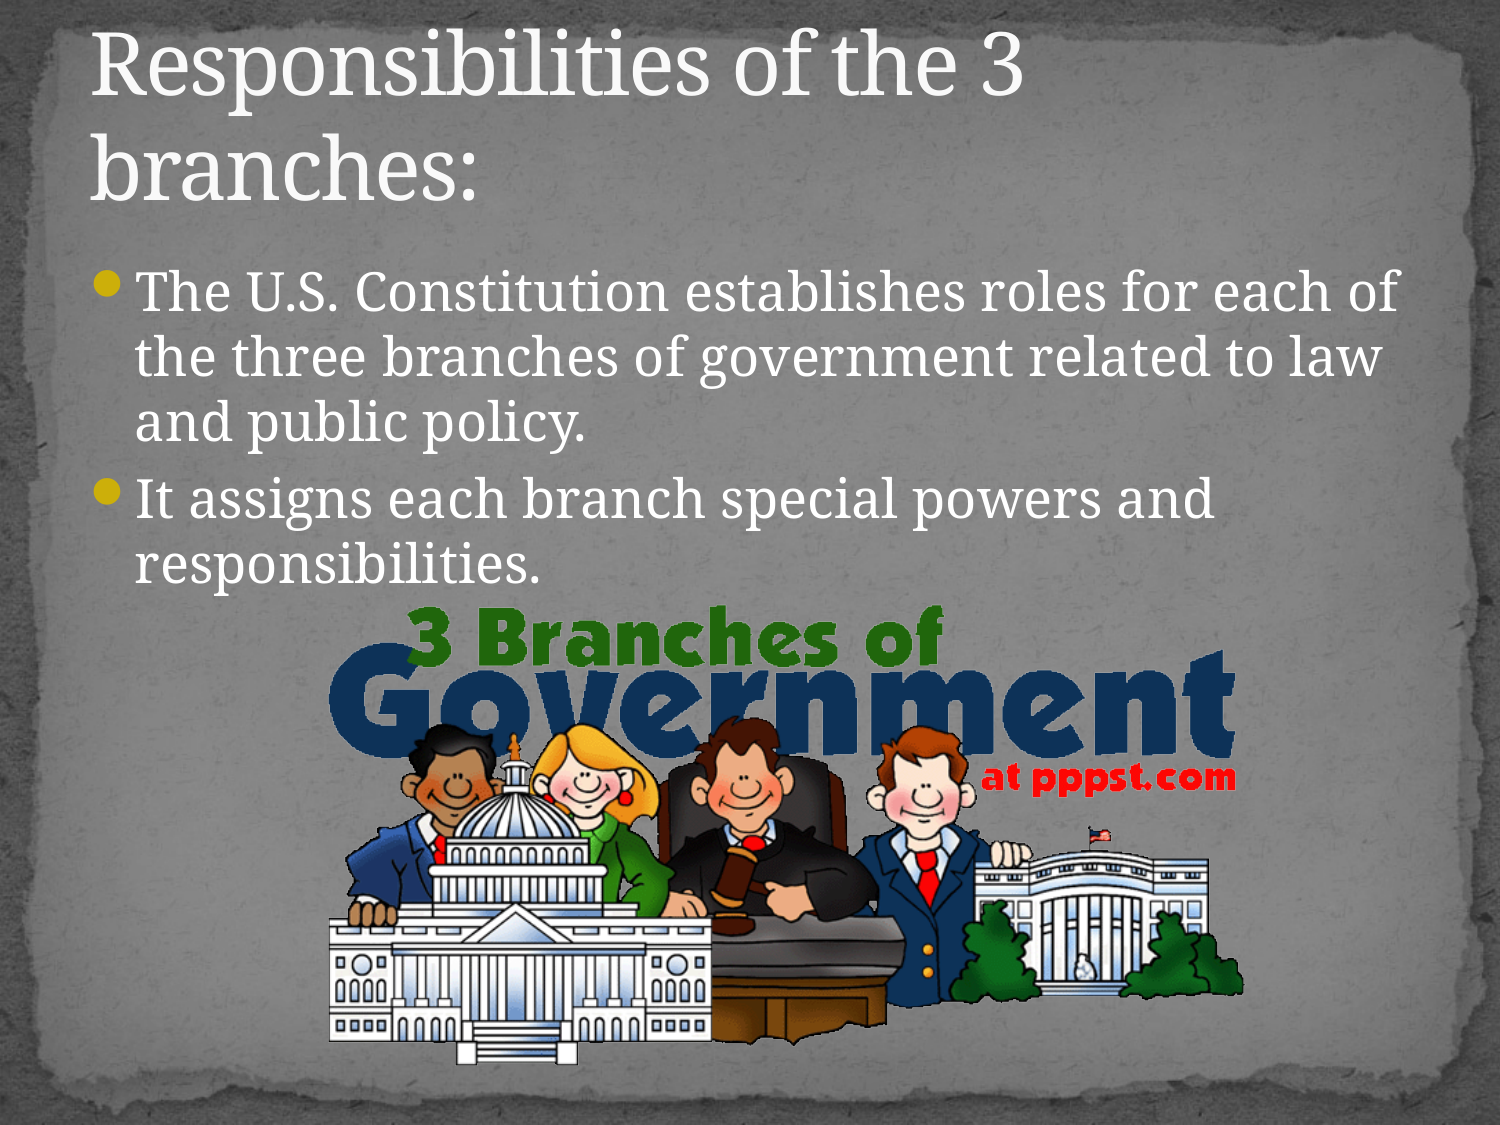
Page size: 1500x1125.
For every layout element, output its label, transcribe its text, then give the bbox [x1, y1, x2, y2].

picture [312, 590, 1255, 1088]
list The U.S. Constitution establishes roles for each of the three branches of government related to law and public policy. It assigns each branch special powers and responsibilities. [75, 249, 1425, 1000]
title Responsibilities of the 3 branches: [74, 24, 1425, 225]
